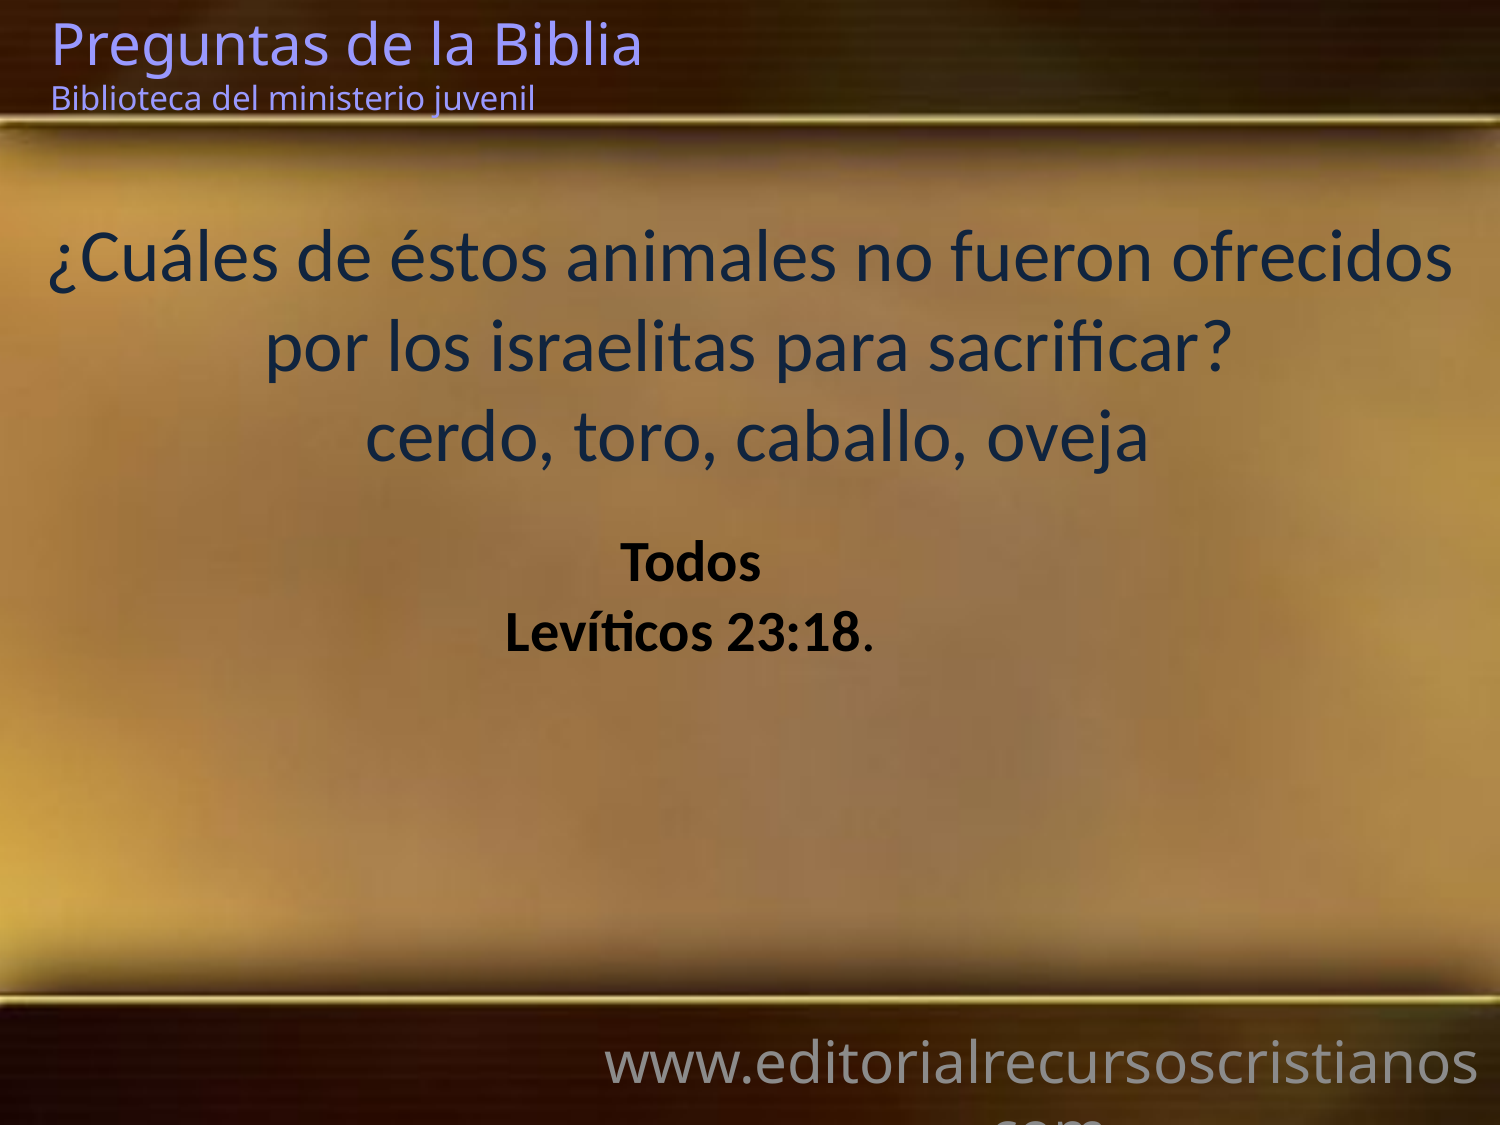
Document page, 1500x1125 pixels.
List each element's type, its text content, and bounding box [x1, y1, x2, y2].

text_box Preguntas de la Biblia Biblioteca del ministerio juvenil [35, 0, 1442, 125]
text_box Todos Levíticos 23:18. [421, 515, 973, 761]
footer www.editorialrecursoscristianos.com [583, 1065, 1500, 1125]
text_box ¿Cuáles de éstos animales no fueron ofrecidos por los israelitas para sacrificar? cerdo, toro, caballo, oveja [0, 199, 1500, 484]
picture [0, 484, 1500, 1125]
picture [0, 0, 1500, 199]
